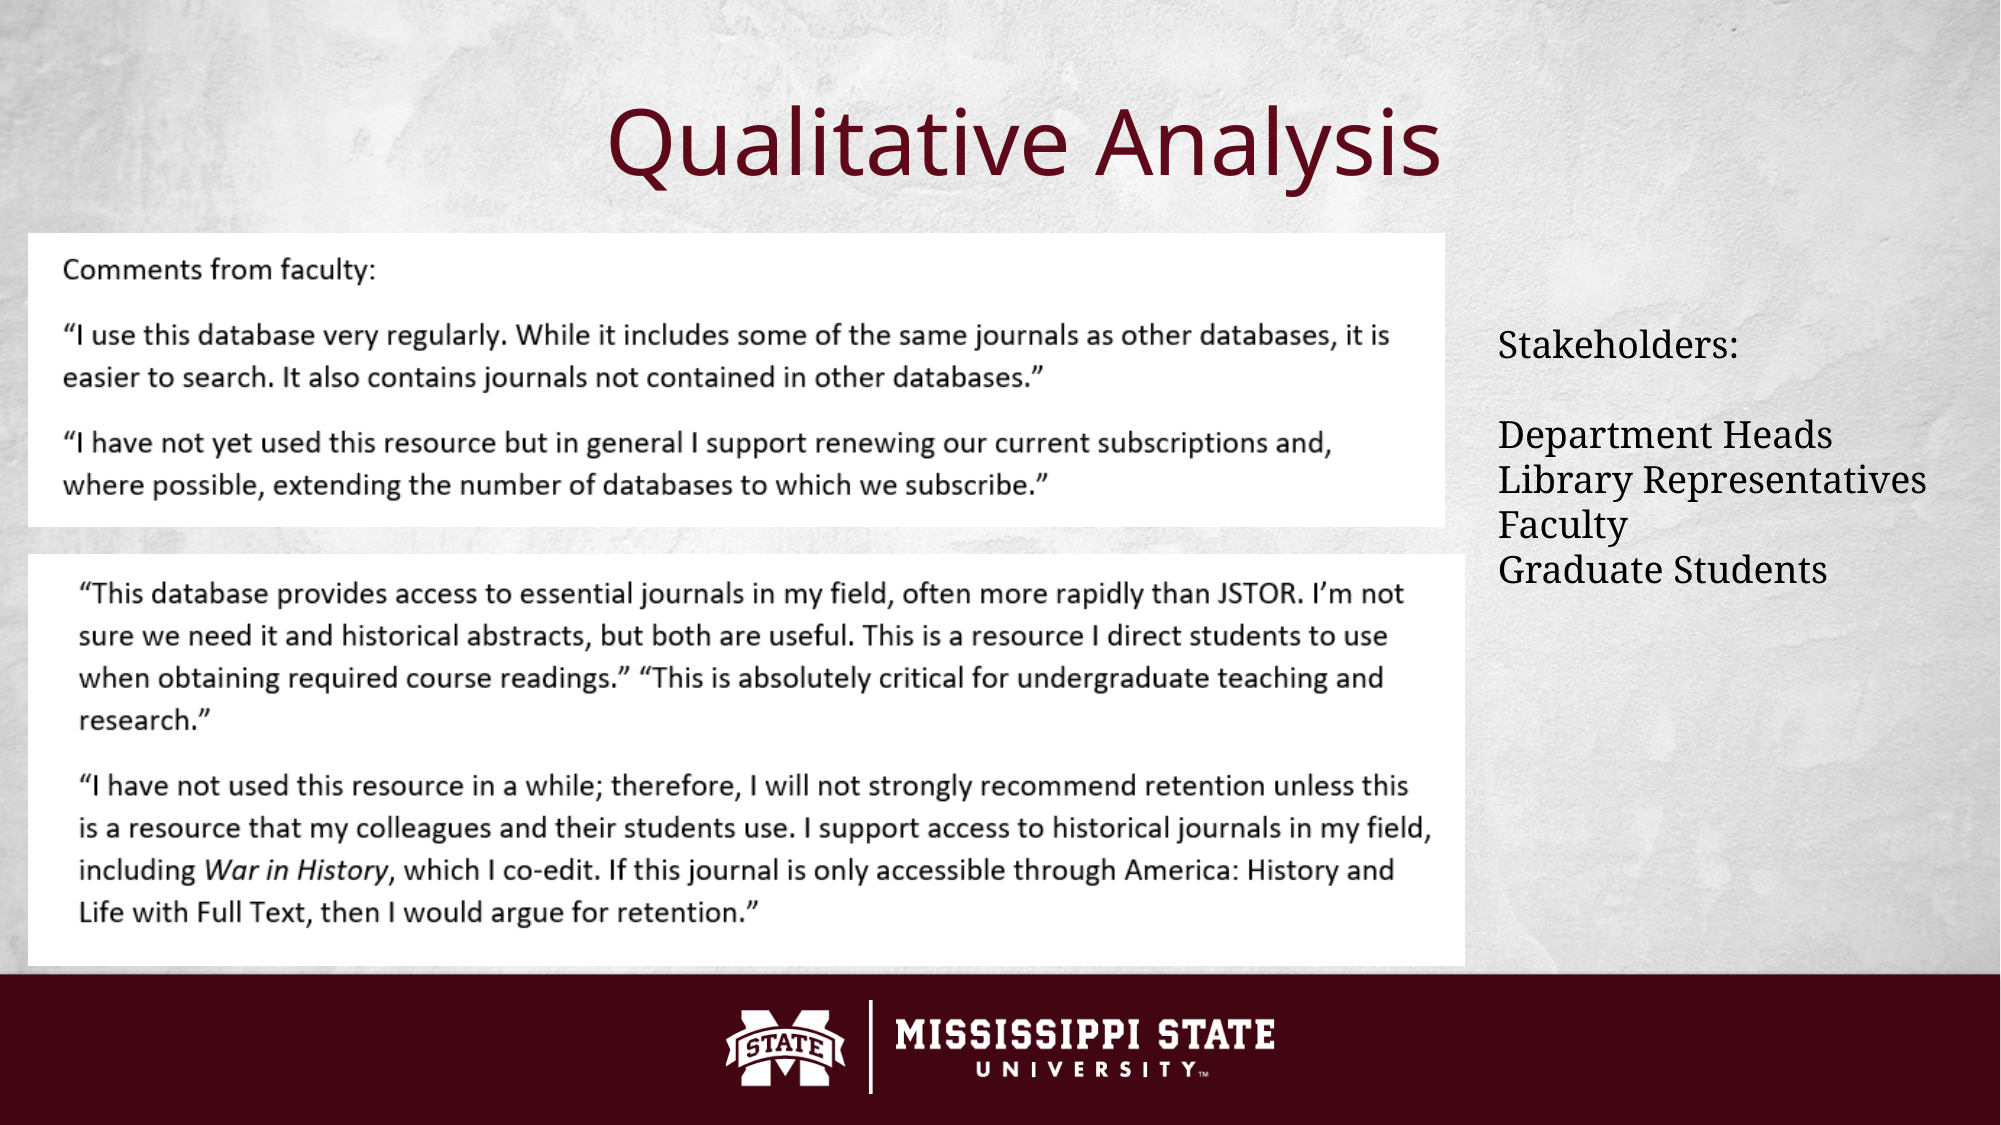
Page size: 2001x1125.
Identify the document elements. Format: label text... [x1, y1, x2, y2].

picture [28, 554, 1465, 966]
picture [28, 233, 1445, 527]
title Qualitative Analysis [150, 45, 1900, 233]
list [150, 262, 1900, 911]
text_box Stakeholders: Department Heads Library Representatives Faculty Graduate Students [1482, 313, 1953, 599]
